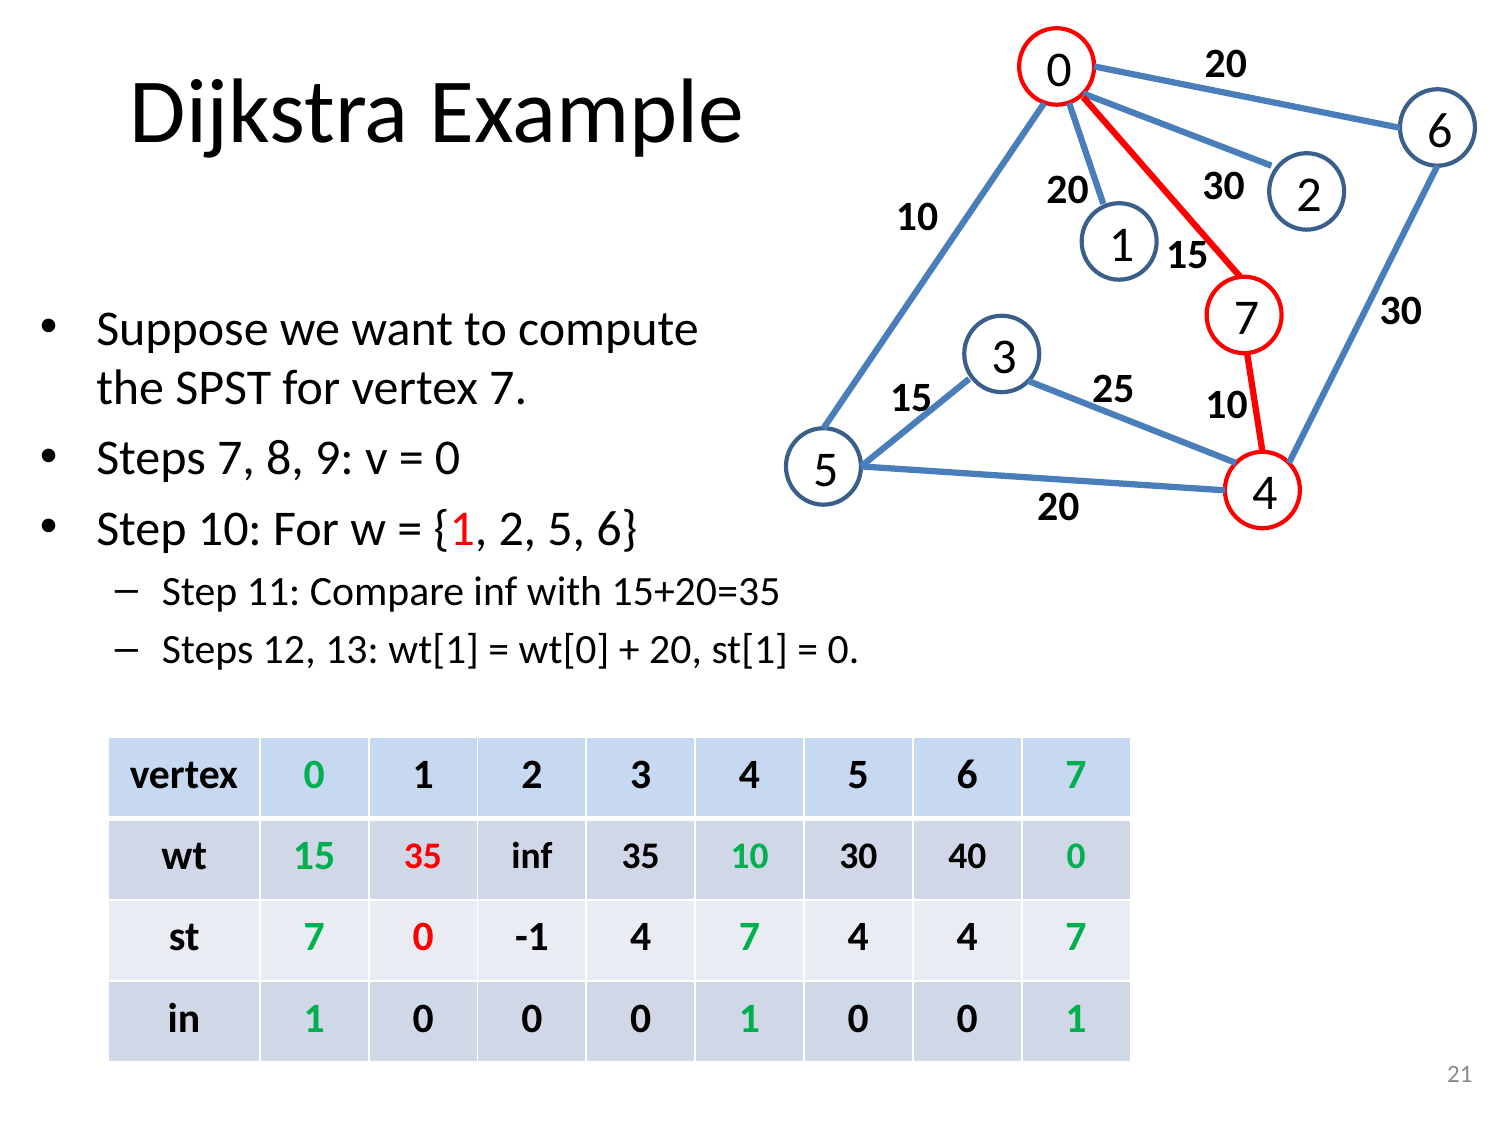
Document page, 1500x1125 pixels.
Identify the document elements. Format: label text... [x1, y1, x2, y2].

table_cell 4 [914, 901, 1021, 980]
table_cell 7 [1023, 901, 1130, 980]
table_cell 0 [478, 982, 585, 1061]
table_cell 1 [1023, 982, 1130, 1061]
table_cell 7 [696, 901, 803, 980]
table_cell 0 [914, 982, 1021, 1061]
table_cell 1 [696, 982, 803, 1061]
table_header 3 [587, 738, 694, 816]
table_cell 35 [587, 821, 694, 899]
table_cell 15 [261, 821, 368, 899]
table_cell 10 [696, 821, 803, 899]
slide_number 21 [1137, 1042, 1488, 1103]
table_cell 40 [914, 821, 1021, 899]
table_cell 0 [805, 982, 912, 1061]
table_cell 7 [261, 901, 368, 980]
table_cell 4 [805, 901, 912, 980]
table_cell in [109, 982, 259, 1061]
table_cell 0 [370, 901, 477, 980]
table_cell 0 [587, 982, 694, 1061]
list Suppose we want to compute the SPST for vertex 7. Steps 7, 8, 9: v = 0 Step 10: For w = {1, 2, 5, 6} Step 11: Compare inf with 15+20=35 Steps 12, 13: wt[1] = wt[0] + 20, st[1] = 0. [24, 287, 912, 833]
table_cell 35 [370, 821, 477, 899]
table_header 5 [805, 738, 912, 816]
table_cell wt [109, 821, 259, 899]
table_cell 30 [805, 821, 912, 899]
table_cell 0 [1023, 821, 1130, 899]
table_cell st [109, 901, 259, 980]
table_header 0 [261, 738, 368, 816]
table_header 4 [696, 738, 803, 816]
table_header 2 [478, 738, 585, 816]
table_cell inf [478, 821, 585, 899]
table_header 7 [1023, 738, 1130, 816]
title Dijkstra Example [75, 12, 800, 200]
table_cell 0 [370, 982, 477, 1061]
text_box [785, 27, 1476, 538]
table_cell 4 [587, 901, 694, 980]
table_header 1 [370, 738, 477, 816]
table_cell -1 [478, 901, 585, 980]
table_header vertex [109, 738, 259, 816]
table_cell 1 [261, 982, 368, 1061]
table_header 6 [914, 738, 1021, 816]
